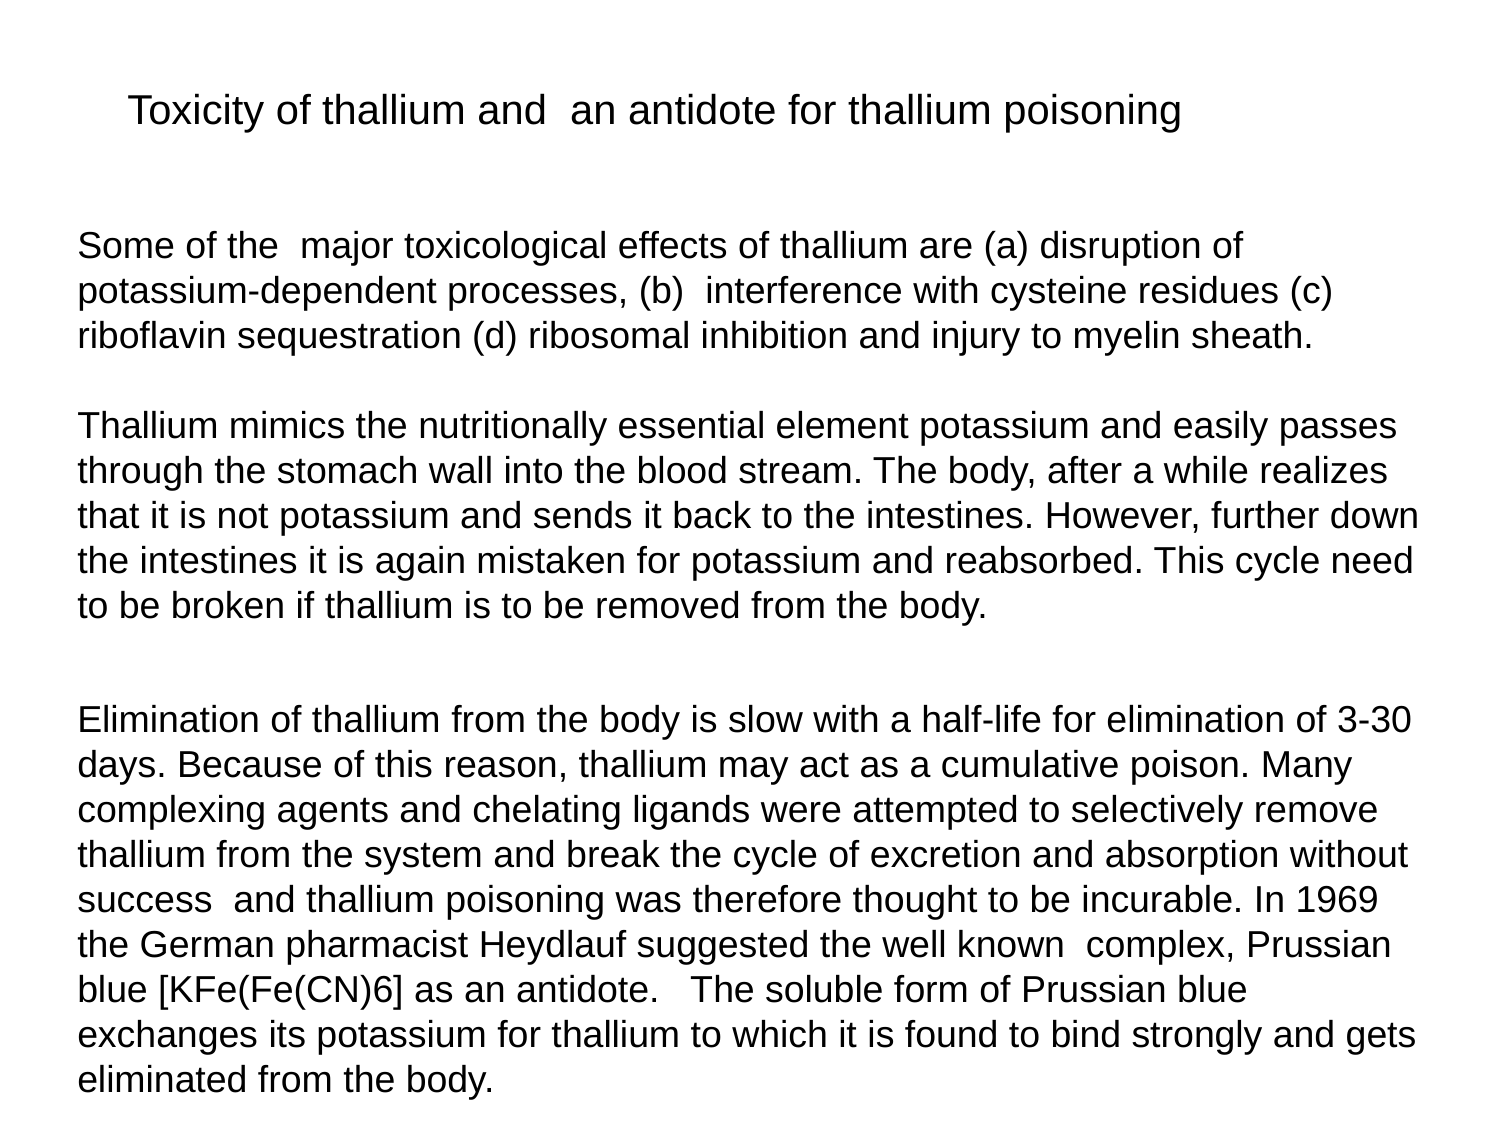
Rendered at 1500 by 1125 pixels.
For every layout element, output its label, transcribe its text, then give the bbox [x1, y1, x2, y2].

text_box Some of the major toxicological effects of thallium are (a) disruption of potassium-dependent processes, (b) interference with cysteine residues (c) riboflavin sequestration (d) ribosomal inhibition and injury to myelin sheath. Thallium mimics the nutritionally essential element potassium and easily passes through the stomach wall into the blood stream. The body, after a while realizes that it is not potassium and sends it back to the intestines. However, further down the intestines it is again mistaken for potassium and reabsorbed. This cycle need to be broken if thallium is to be removed from the body. [62, 214, 1438, 634]
text_box Toxicity of thallium and an antidote for thallium poisoning [112, 75, 1250, 140]
text_box Elimination of thallium from the body is slow with a half-life for elimination of 3-30 days. Because of this reason, thallium may act as a cumulative poison. Many complexing agents and chelating ligands were attempted to selectively remove thallium from the system and break the cycle of excretion and absorption without success and thallium poisoning was therefore thought to be incurable. In 1969 the German pharmacist Heydlauf suggested the well known complex, Prussian blue [KFe(Fe(CN)6] as an antidote. The soluble form of Prussian blue exchanges its potassium for thallium to which it is found to bind strongly and gets eliminated from the body. [62, 687, 1438, 1108]
